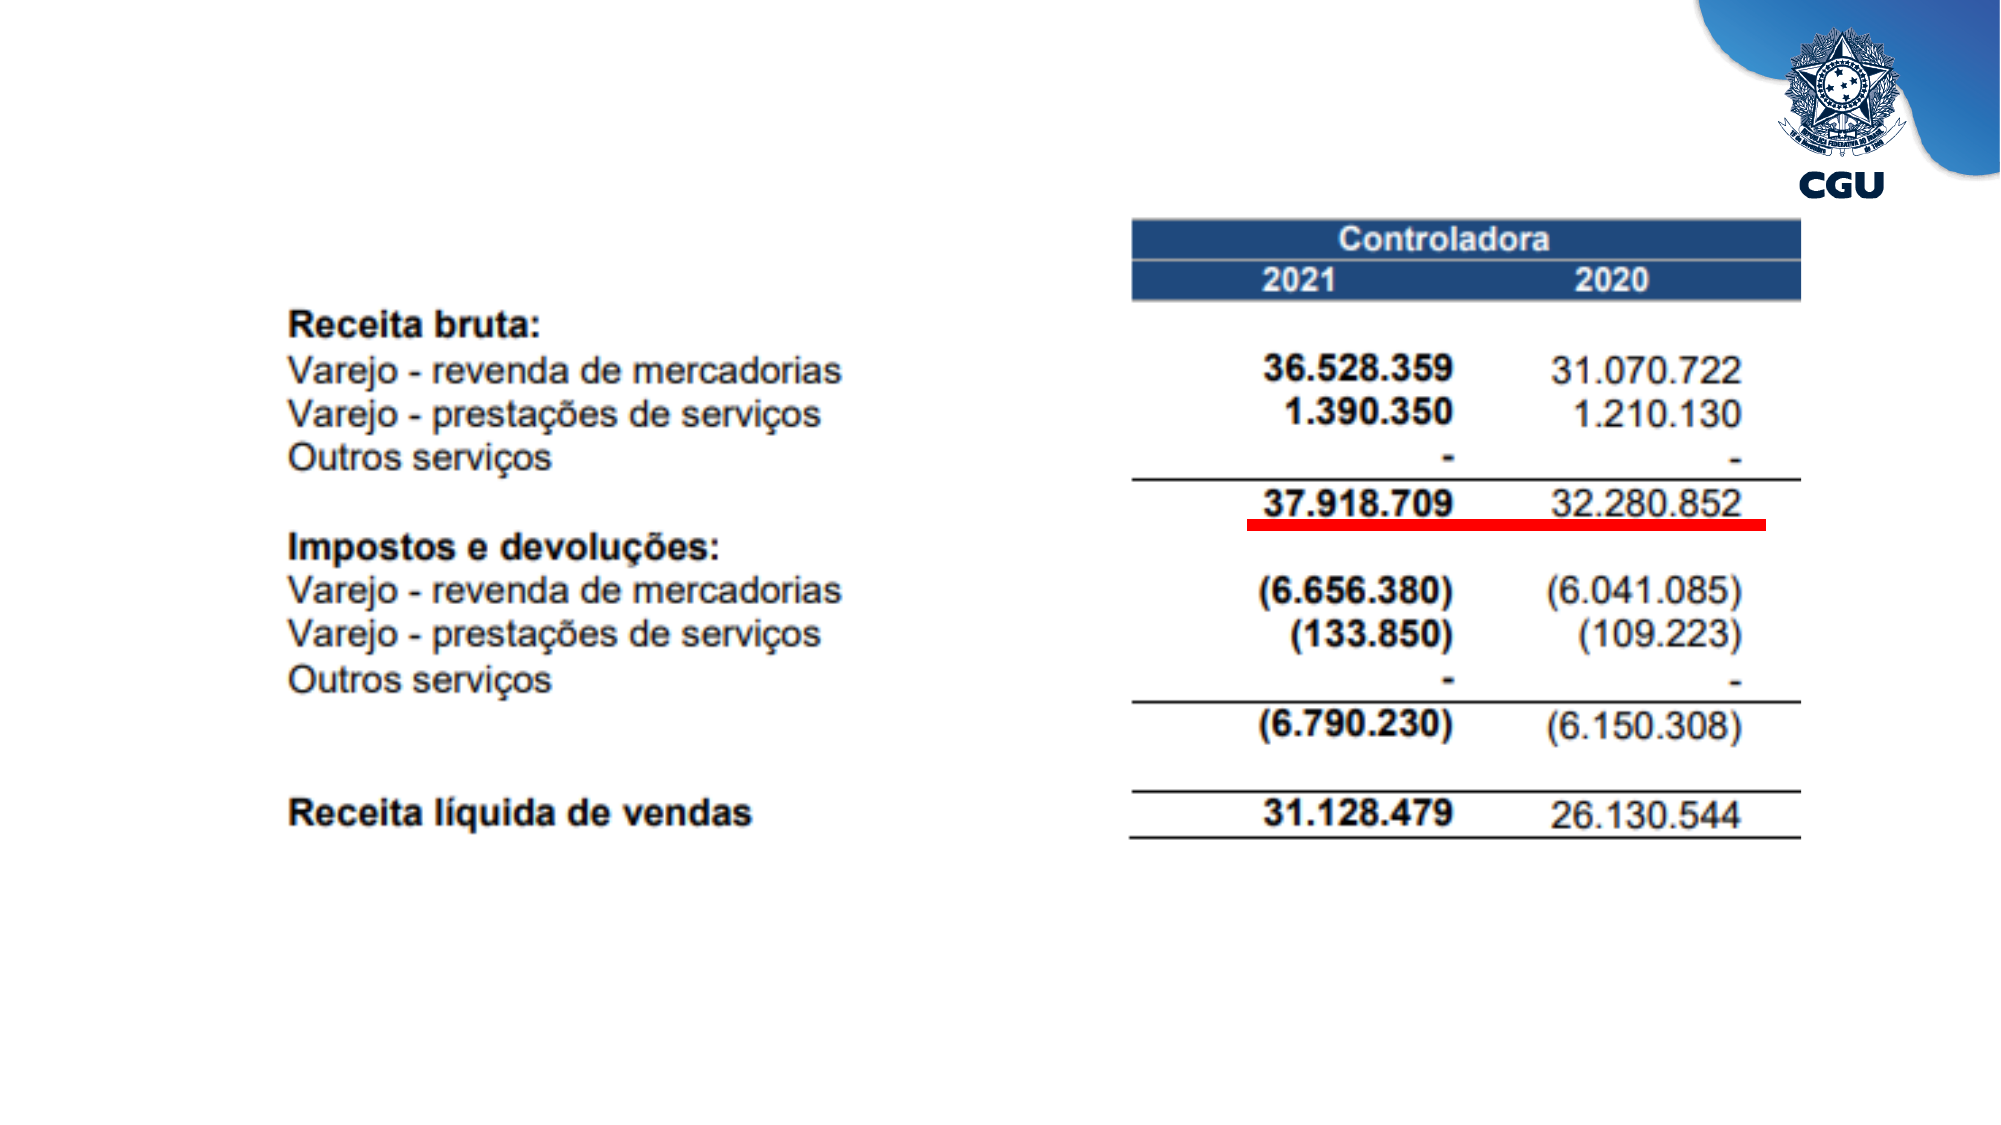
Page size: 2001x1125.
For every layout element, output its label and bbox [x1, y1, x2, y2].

picture [217, 0, 2000, 905]
